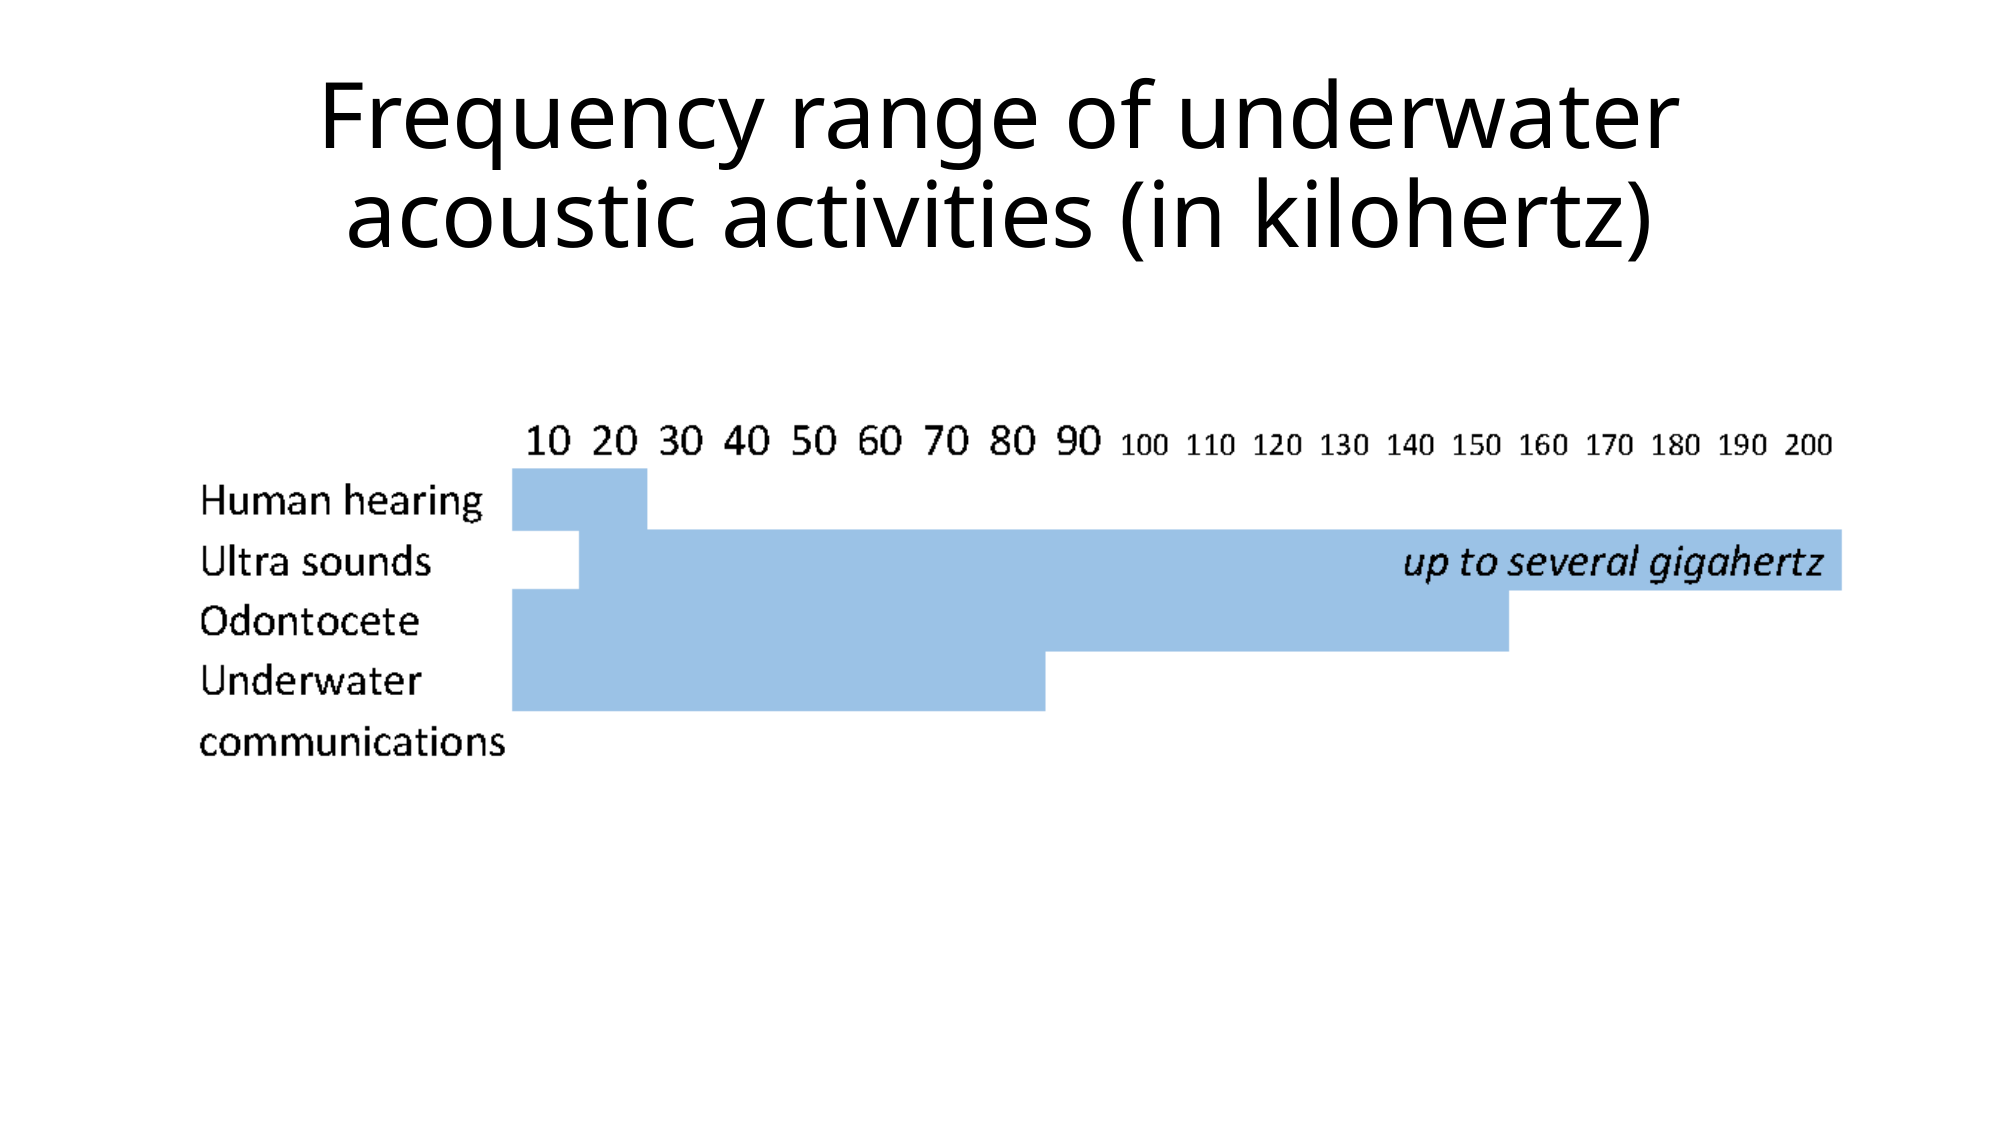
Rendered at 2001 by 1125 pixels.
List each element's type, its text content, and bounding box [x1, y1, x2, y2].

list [187, 409, 1854, 768]
title Frequency range of underwater acoustic activities (in kilohertz) [137, 59, 1863, 278]
